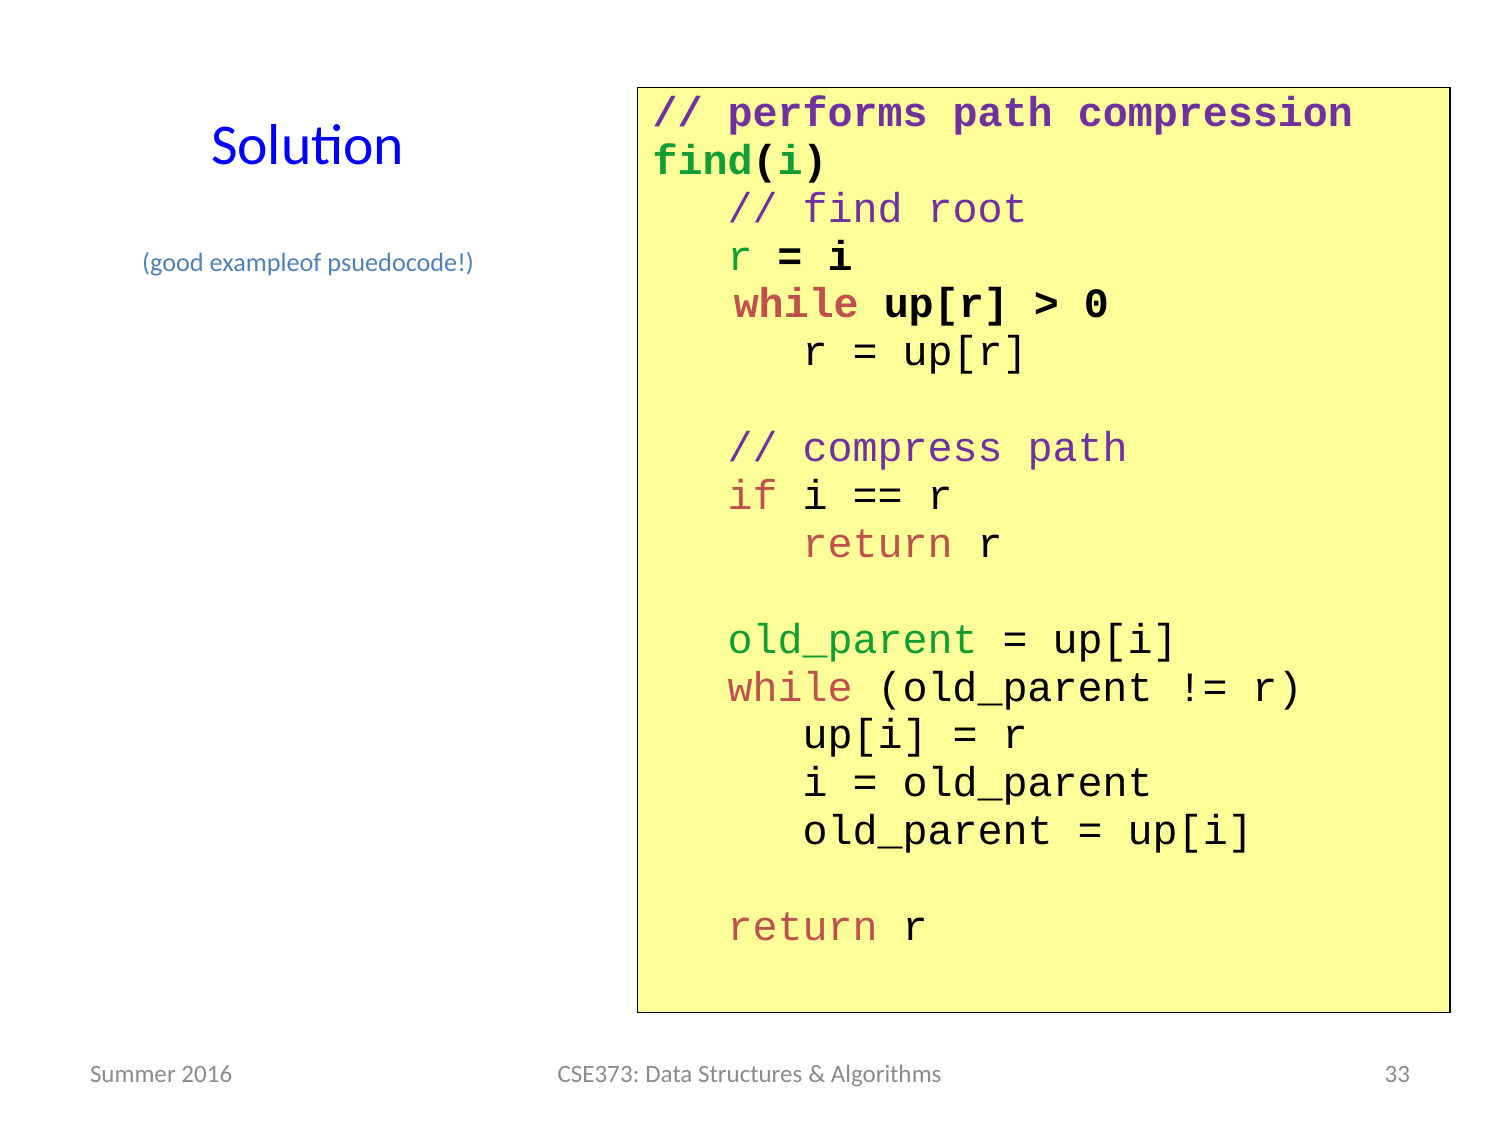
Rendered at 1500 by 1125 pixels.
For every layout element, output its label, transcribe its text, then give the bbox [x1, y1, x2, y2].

slide_number Summer 2016 [75, 1042, 425, 1103]
footer CSE373: Data Structures & Algorithms [512, 1042, 988, 1103]
text_box // performs path compression find(i) // find root r = i while up[r] > 0 r = up[r] // compress path if i == r return r old_parent = up[i] while (old_parent != r) up[i] = r i = old_parent old_parent = up[i] return r [637, 87, 1450, 1013]
title Solution (good exampleof psuedocode!) [0, 98, 637, 286]
slide_number 33 [1074, 1042, 1425, 1103]
